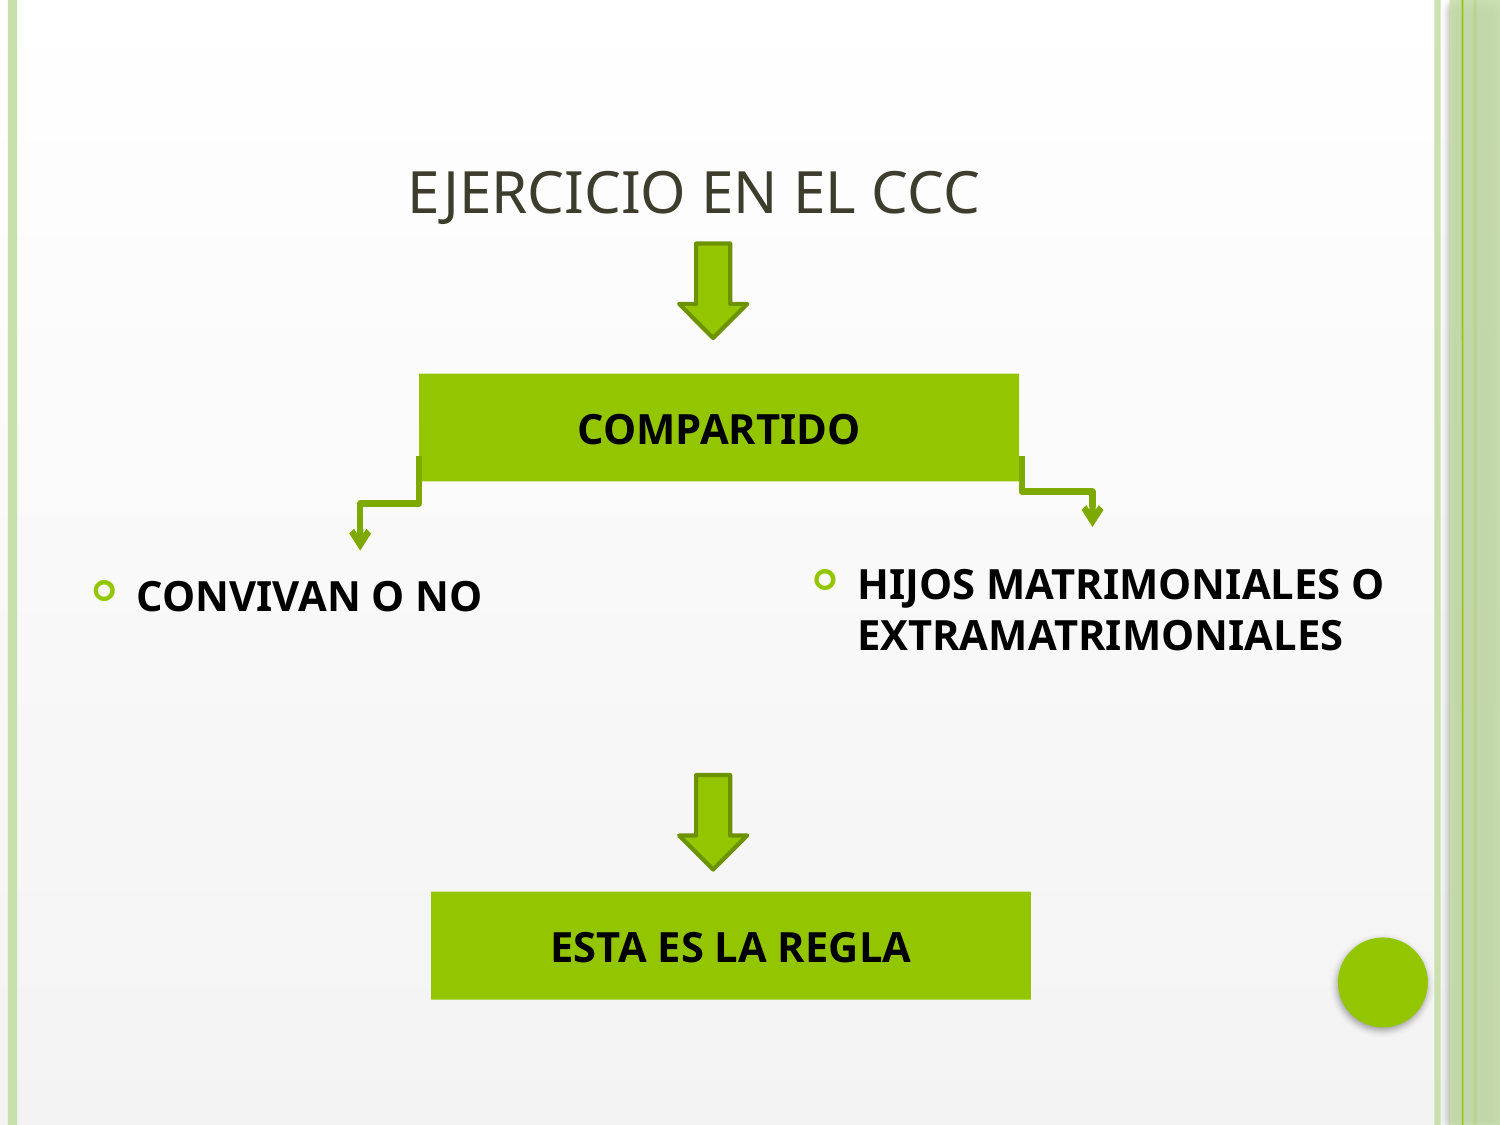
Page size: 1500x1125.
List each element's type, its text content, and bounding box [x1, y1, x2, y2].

list HIJOS MATRIMONIALES O EXTRAMATRIMONIALES [797, 550, 1436, 799]
title EJERCICIO EN EL CCC [75, 44, 1313, 233]
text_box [1021, 455, 1093, 528]
list COMPARTIDO [419, 373, 1020, 482]
text_box [677, 772, 750, 872]
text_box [341, 473, 438, 534]
text_box [677, 241, 750, 341]
list ESTA ES LA REGLA [431, 891, 1031, 1000]
list CONVIVAN O NO [76, 562, 677, 787]
